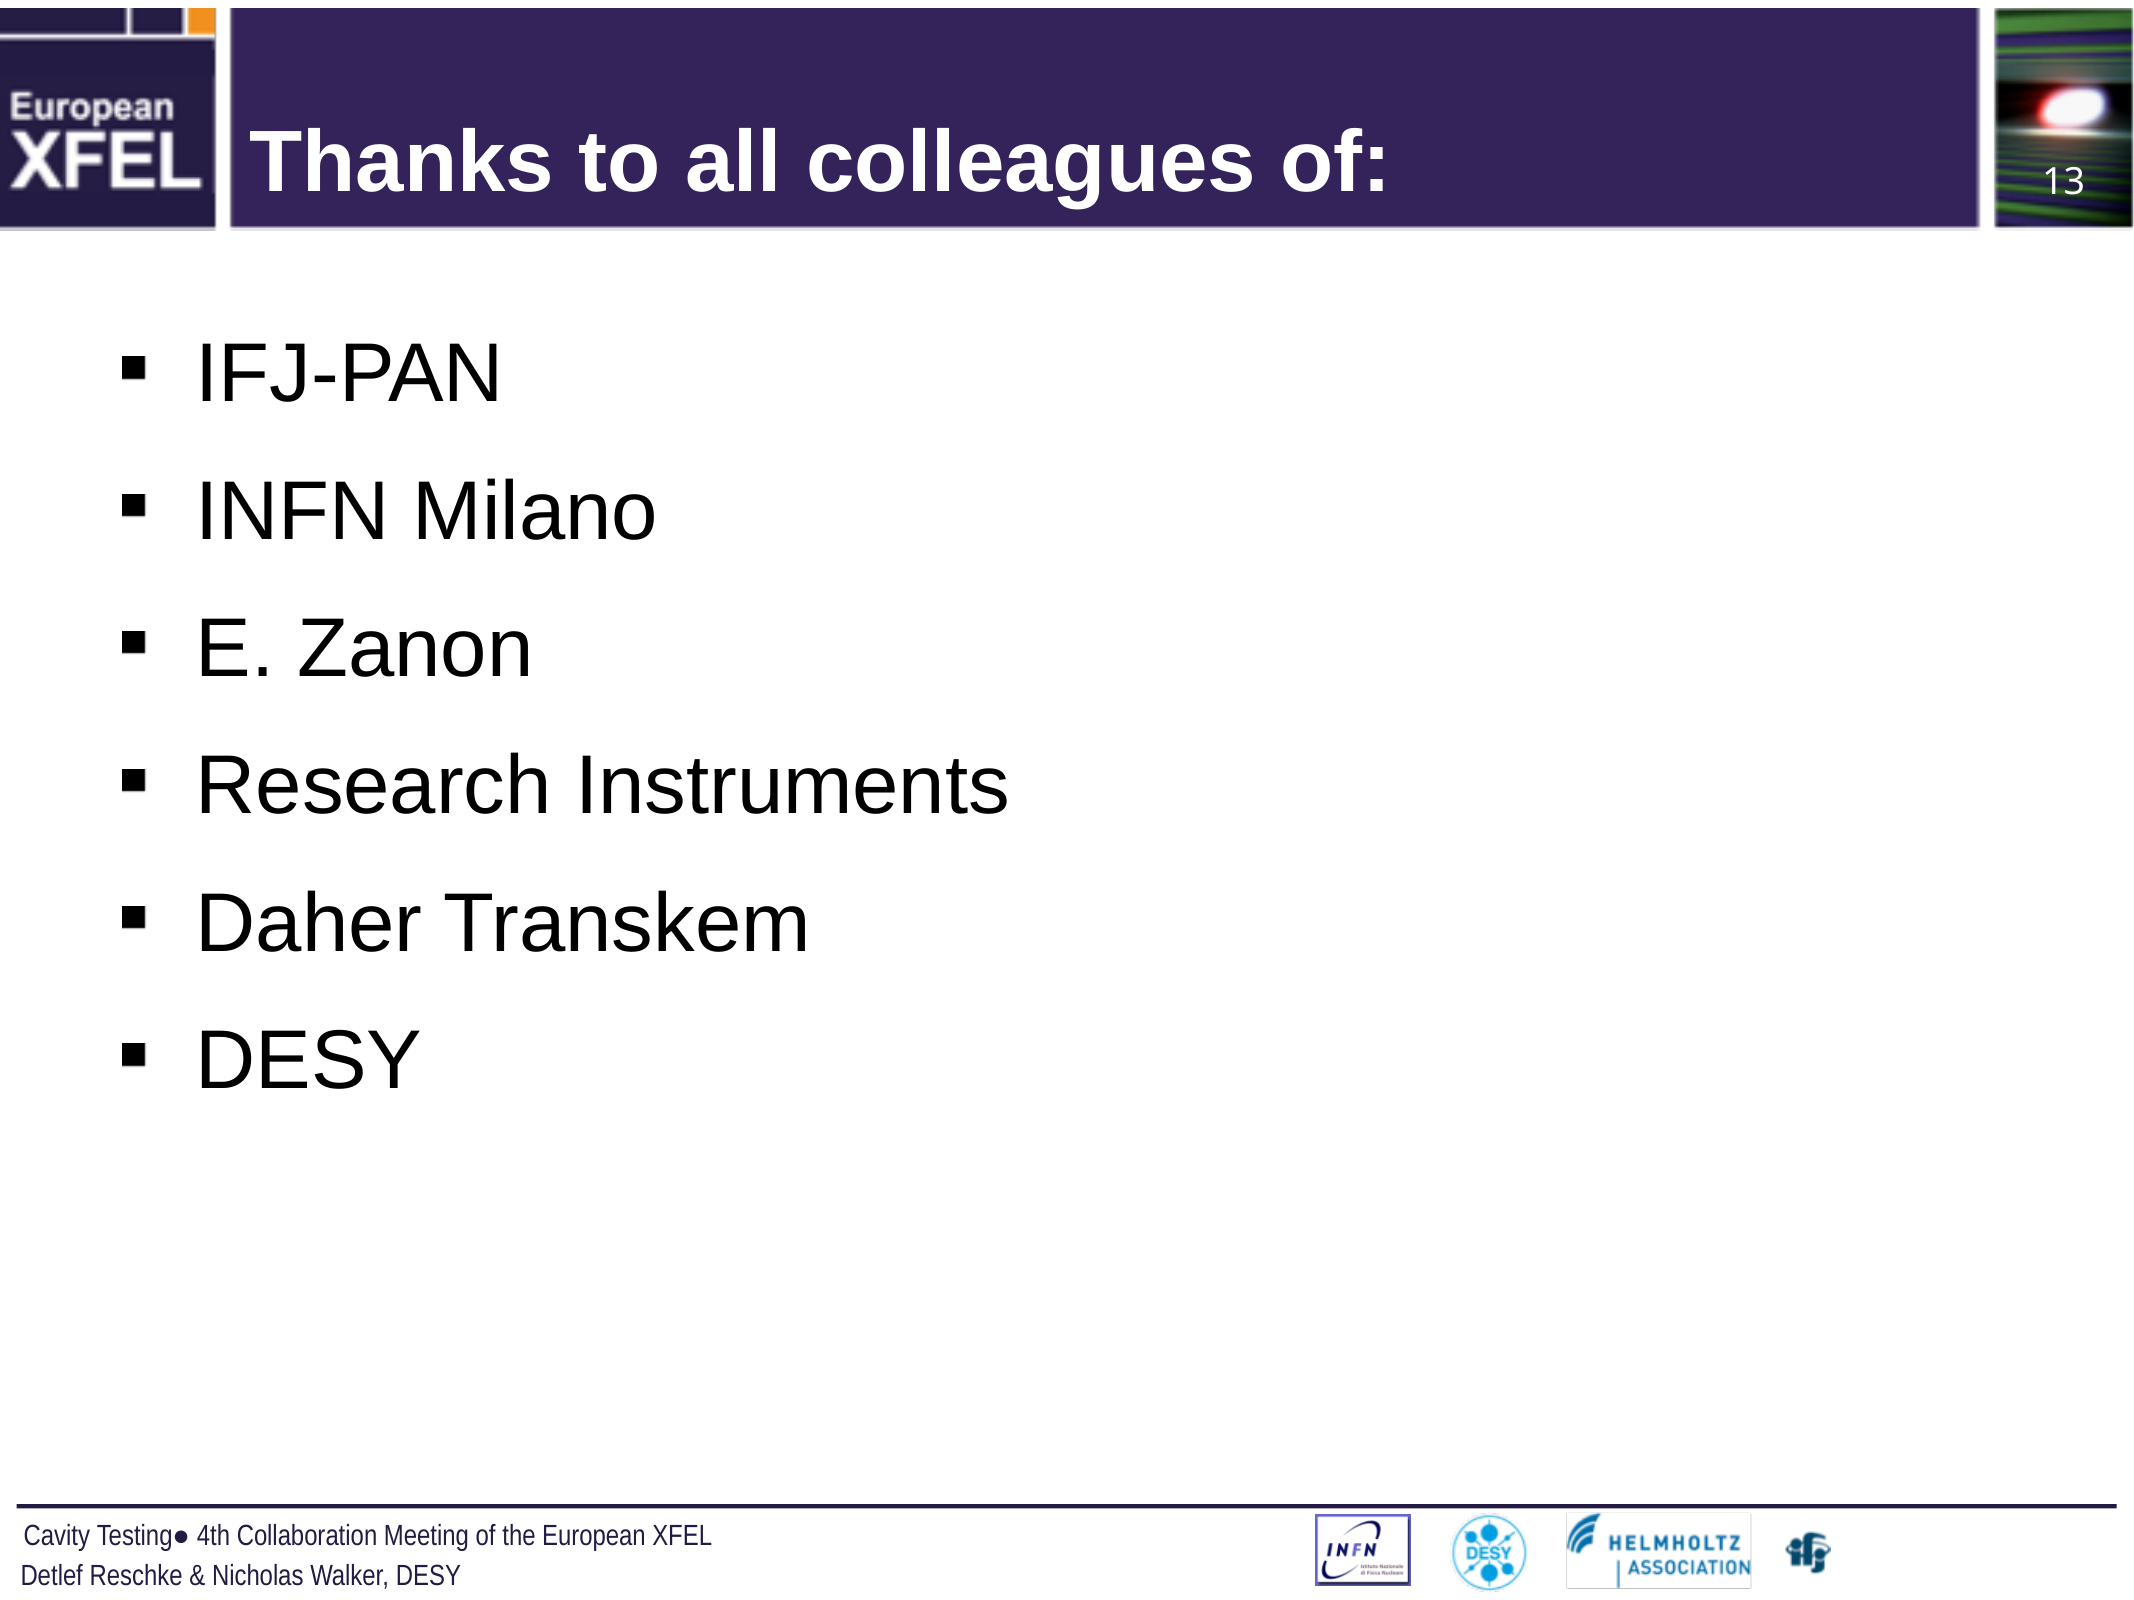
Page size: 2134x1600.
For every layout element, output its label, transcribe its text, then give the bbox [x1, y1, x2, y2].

picture [122, 1043, 147, 1068]
picture [122, 906, 147, 930]
slide_number 13 [2032, 156, 2095, 221]
picture [122, 494, 147, 518]
picture [1315, 1514, 1411, 1586]
picture [122, 631, 147, 655]
picture [122, 356, 147, 381]
picture [122, 769, 147, 793]
list IFJ-PAN INFN Milano E. Zanon Research Instruments Daher Transkem DESY [122, 317, 1945, 1452]
picture [0, 8, 2134, 231]
picture [1448, 1511, 1831, 1595]
title Thanks to all colleagues of: [248, 91, 1963, 222]
